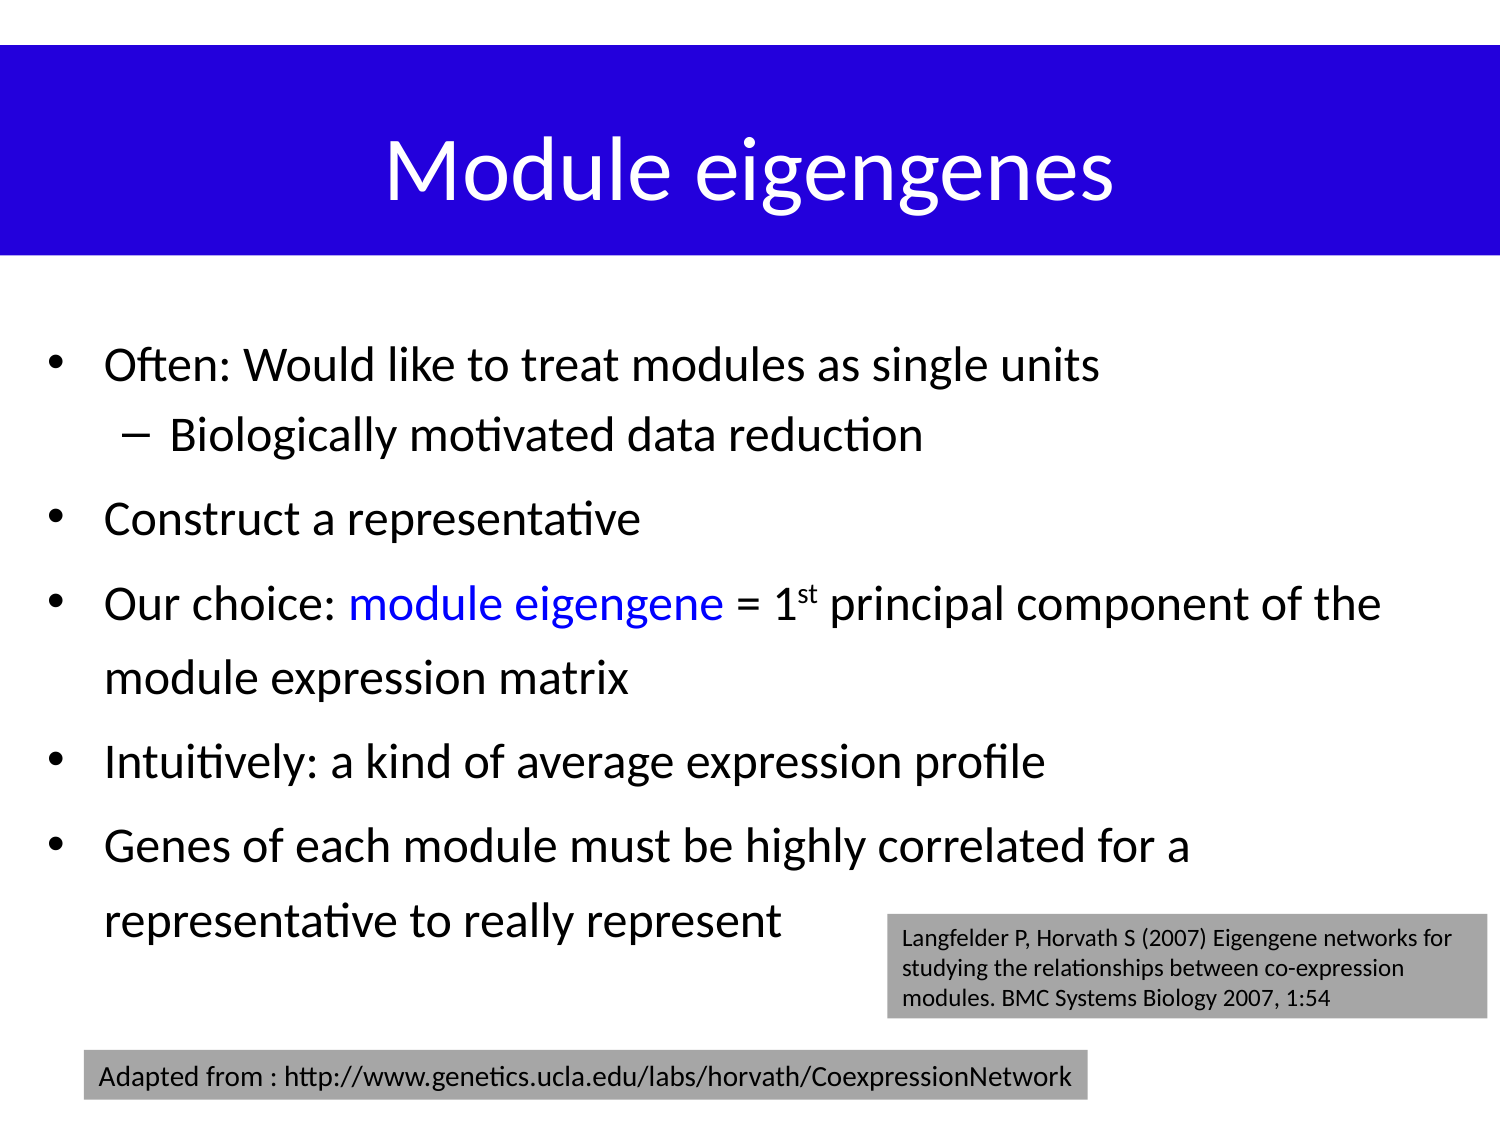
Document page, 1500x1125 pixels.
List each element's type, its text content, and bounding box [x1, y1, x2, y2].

text_box Adapted from : http://www.genetics.ucla.edu/labs/horvath/CoexpressionNetwork [83, 1049, 1088, 1100]
title Module eigengenes [0, 45, 1500, 256]
text_box Langfelder P, Horvath S (2007) Eigengene networks for studying the relationships between co-expression modules. BMC Systems Biology 2007, 1:54 [887, 913, 1488, 1019]
list Often: Would like to treat modules as single units Biologically motivated data reduction Construct a representative Our choice: module eigengene = 1st principal component of the module expression matrix Intuitively: a kind of average expression profile Genes of each module must be highly correlated for a representative to really represent [47, 331, 1458, 1060]
